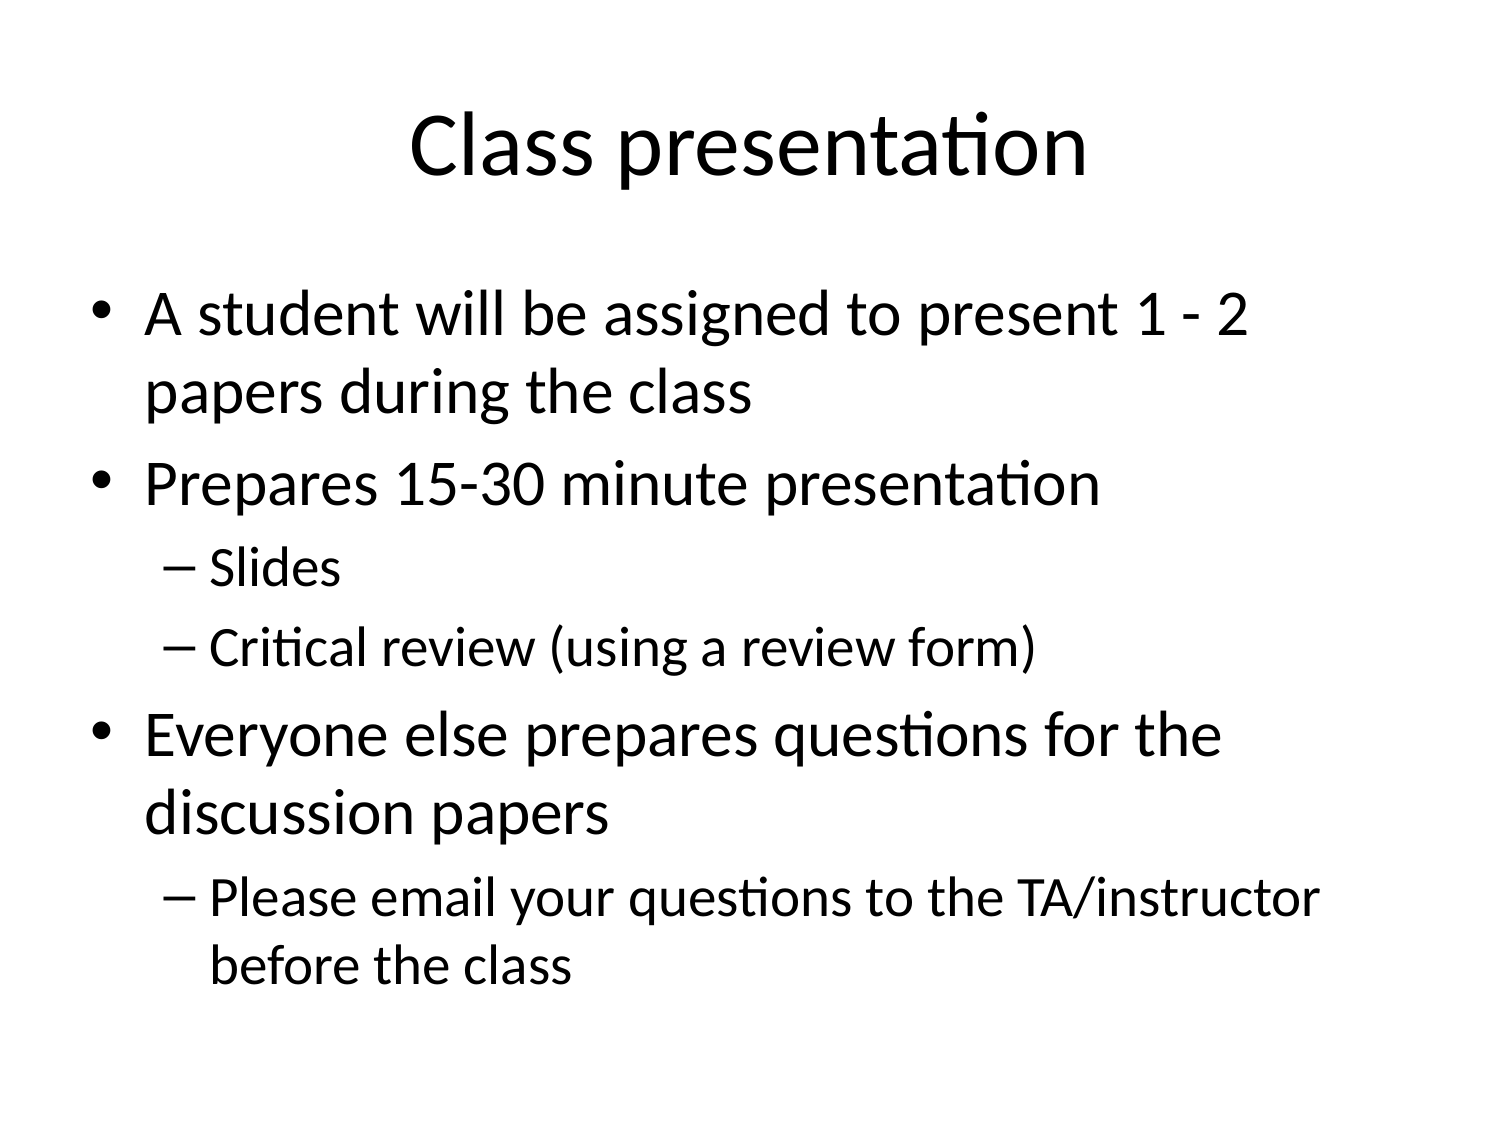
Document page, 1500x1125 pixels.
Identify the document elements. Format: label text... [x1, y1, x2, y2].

list A student will be assigned to present 1 - 2 papers during the class Prepares 15-30 minute presentation Slides Critical review (using a review form) Everyone else prepares questions for the discussion papers Please email your questions to the TA/instructor before the class [75, 262, 1425, 1005]
title Class presentation [75, 45, 1425, 233]
